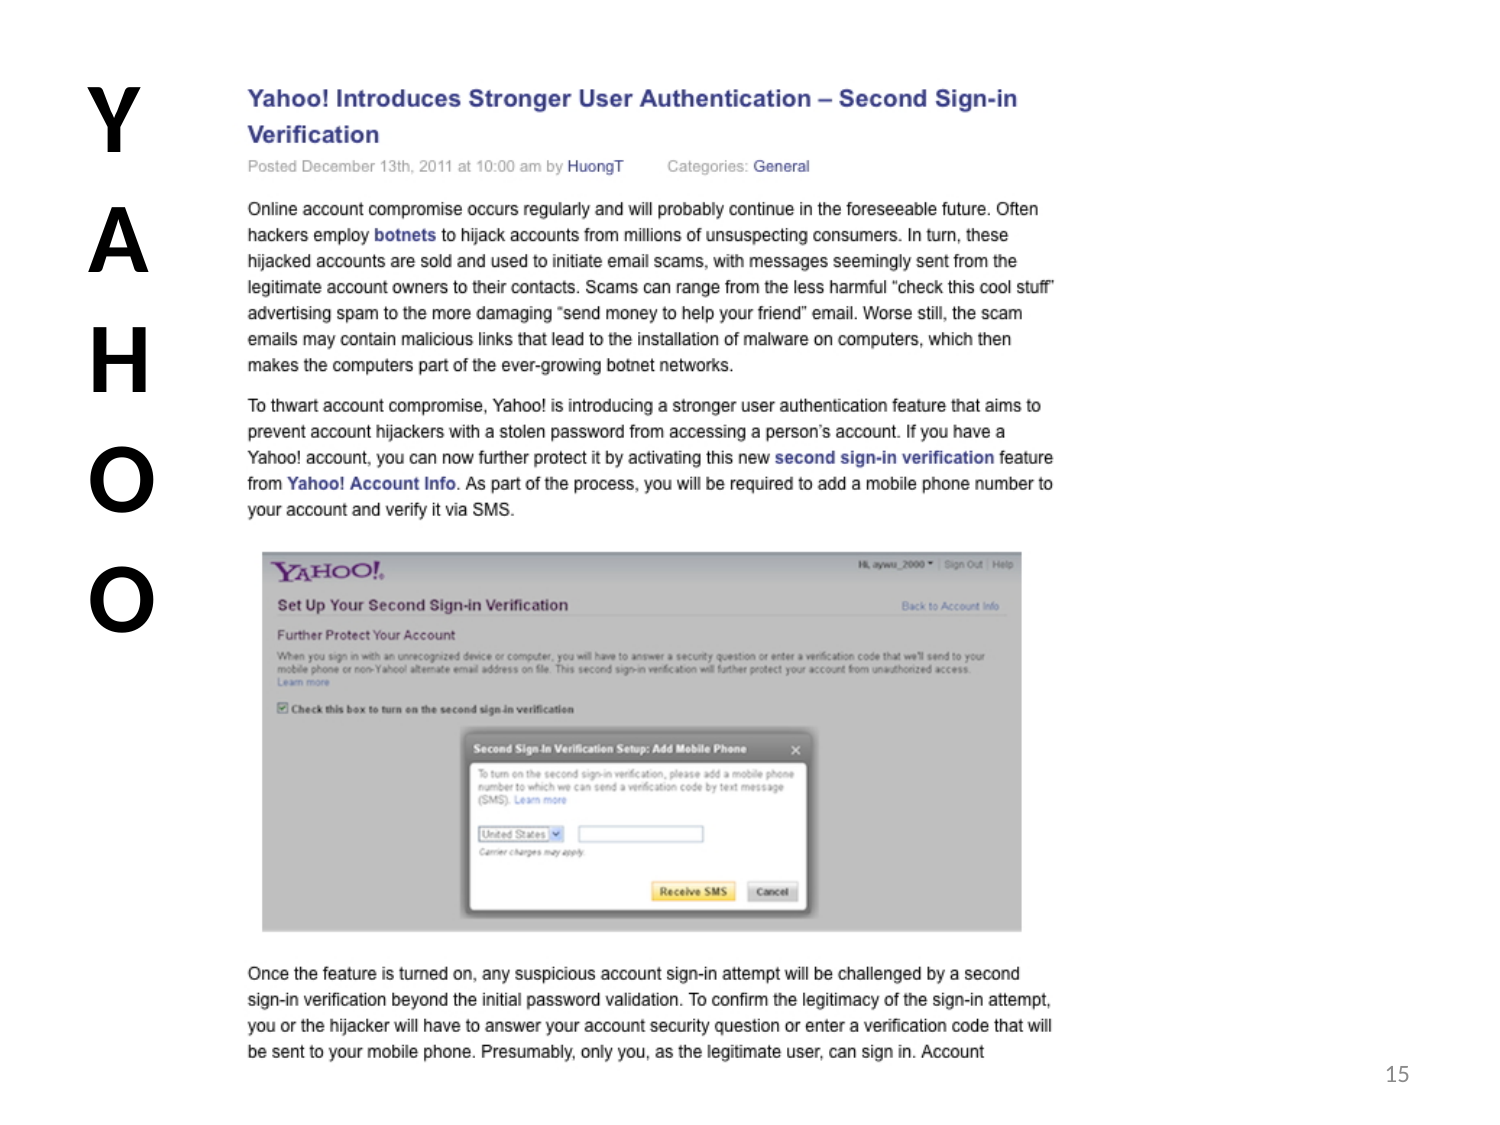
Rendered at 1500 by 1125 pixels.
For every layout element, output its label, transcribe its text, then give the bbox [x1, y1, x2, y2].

slide_number 15 [1074, 1042, 1425, 1103]
picture [232, 78, 1058, 1072]
text_box Y A H O O [73, 45, 172, 660]
